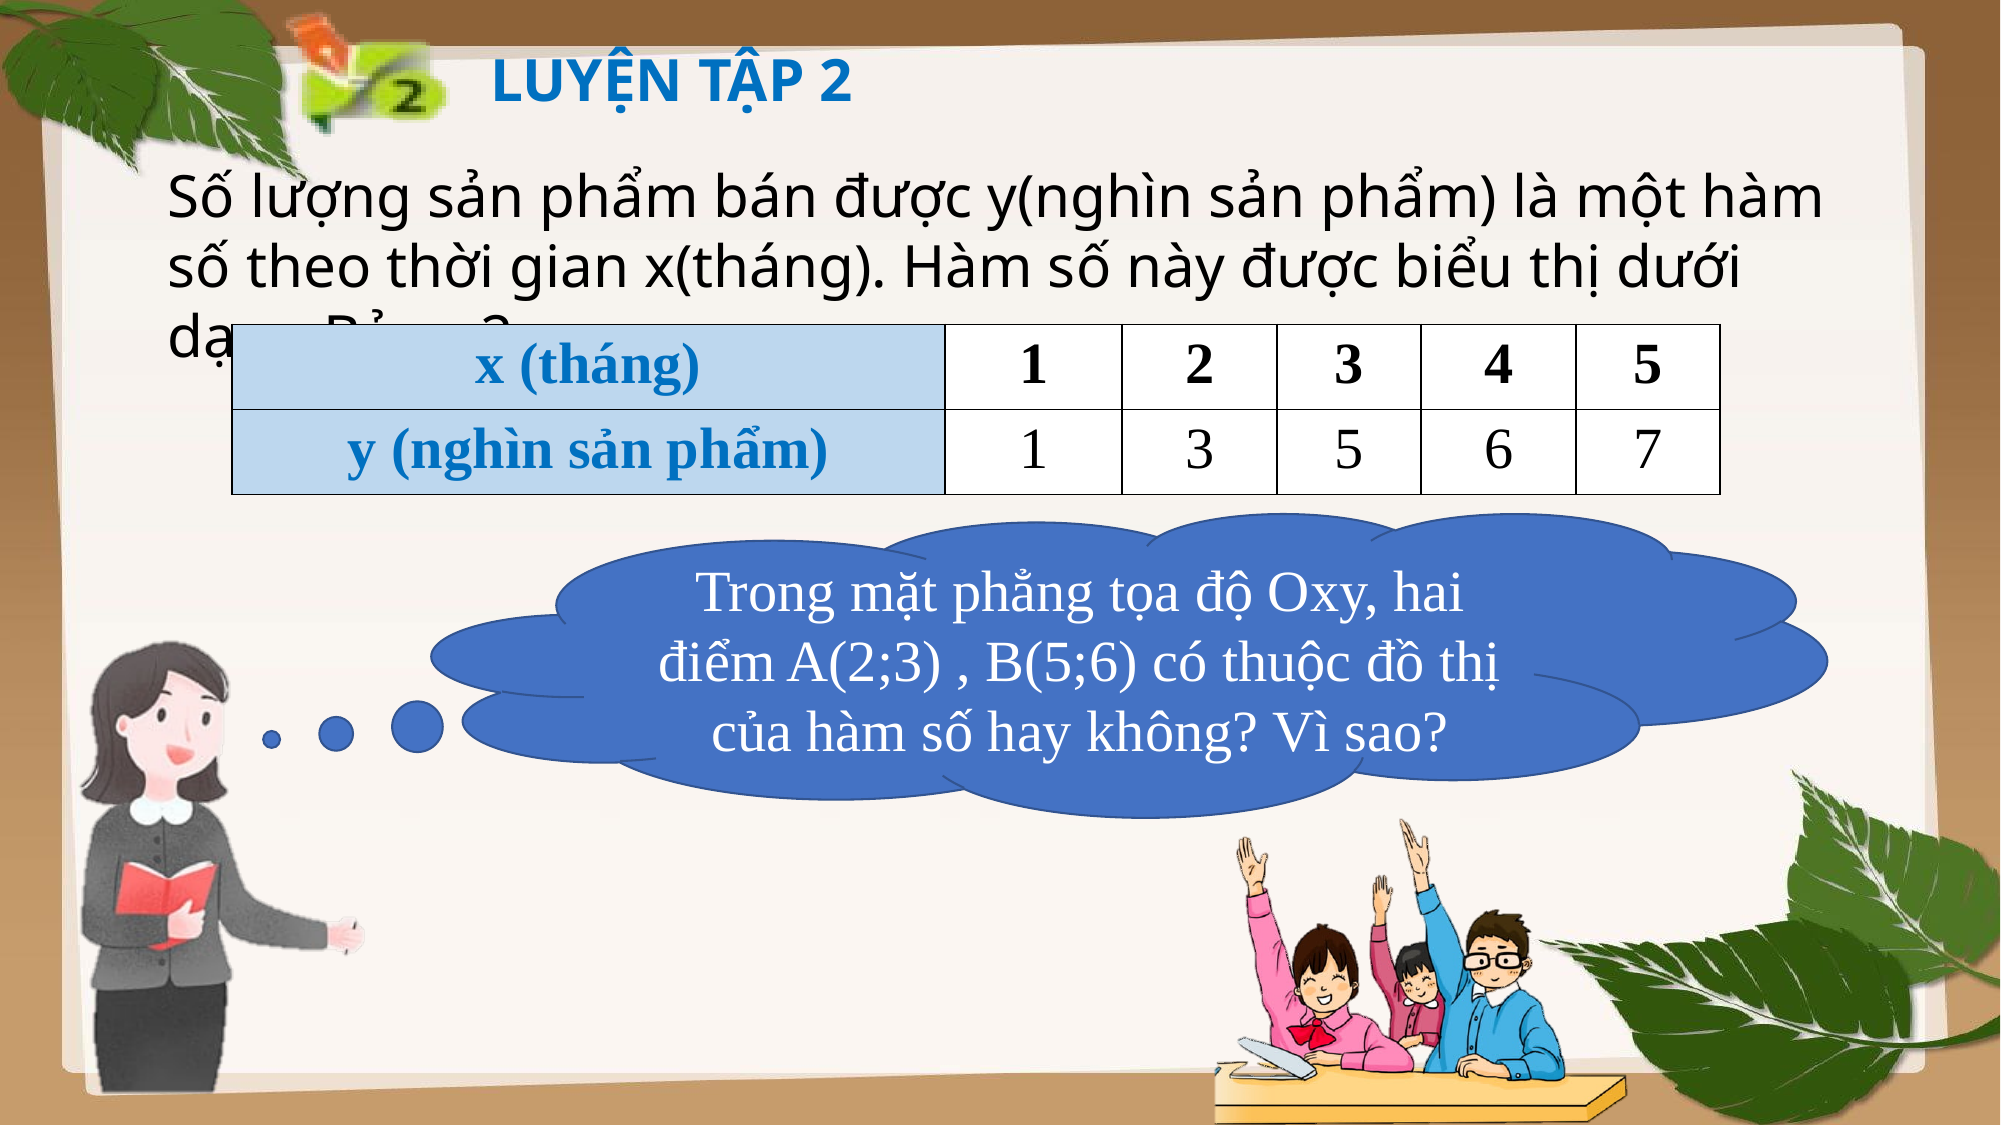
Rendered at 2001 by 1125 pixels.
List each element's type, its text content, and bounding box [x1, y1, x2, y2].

table_header 4 [1422, 325, 1575, 409]
picture [0, 0, 2001, 1125]
table_cell y (nghìn sản phẩm) [233, 410, 944, 494]
table_cell 6 [1422, 410, 1575, 494]
table_header x (tháng) [233, 325, 944, 409]
table_cell 3 [1123, 410, 1276, 494]
table_cell 7 [1577, 410, 1719, 494]
table_cell 1 [946, 410, 1121, 494]
text_box LUYỆN TẬP 2 [475, 35, 1023, 121]
table_cell 5 [1278, 410, 1420, 494]
text_box Trong mặt phẳng tọa độ Oxy, hai điểm A(2;3) , B(5;6) có thuộc đồ thị của hàm số hay không? Vì sao? [512, 512, 1829, 819]
table_header 5 [1577, 325, 1719, 409]
table_header 3 [1278, 325, 1420, 409]
text_box Số lượng sản phẩm bán được y(nghìn sản phẩm) là một hàm số theo thời gian x(tháng). Hàm số này được biểu thị dưới dạng Bảng 2 [153, 151, 1843, 377]
table_header 1 [946, 325, 1121, 409]
table_header 2 [1123, 325, 1276, 409]
